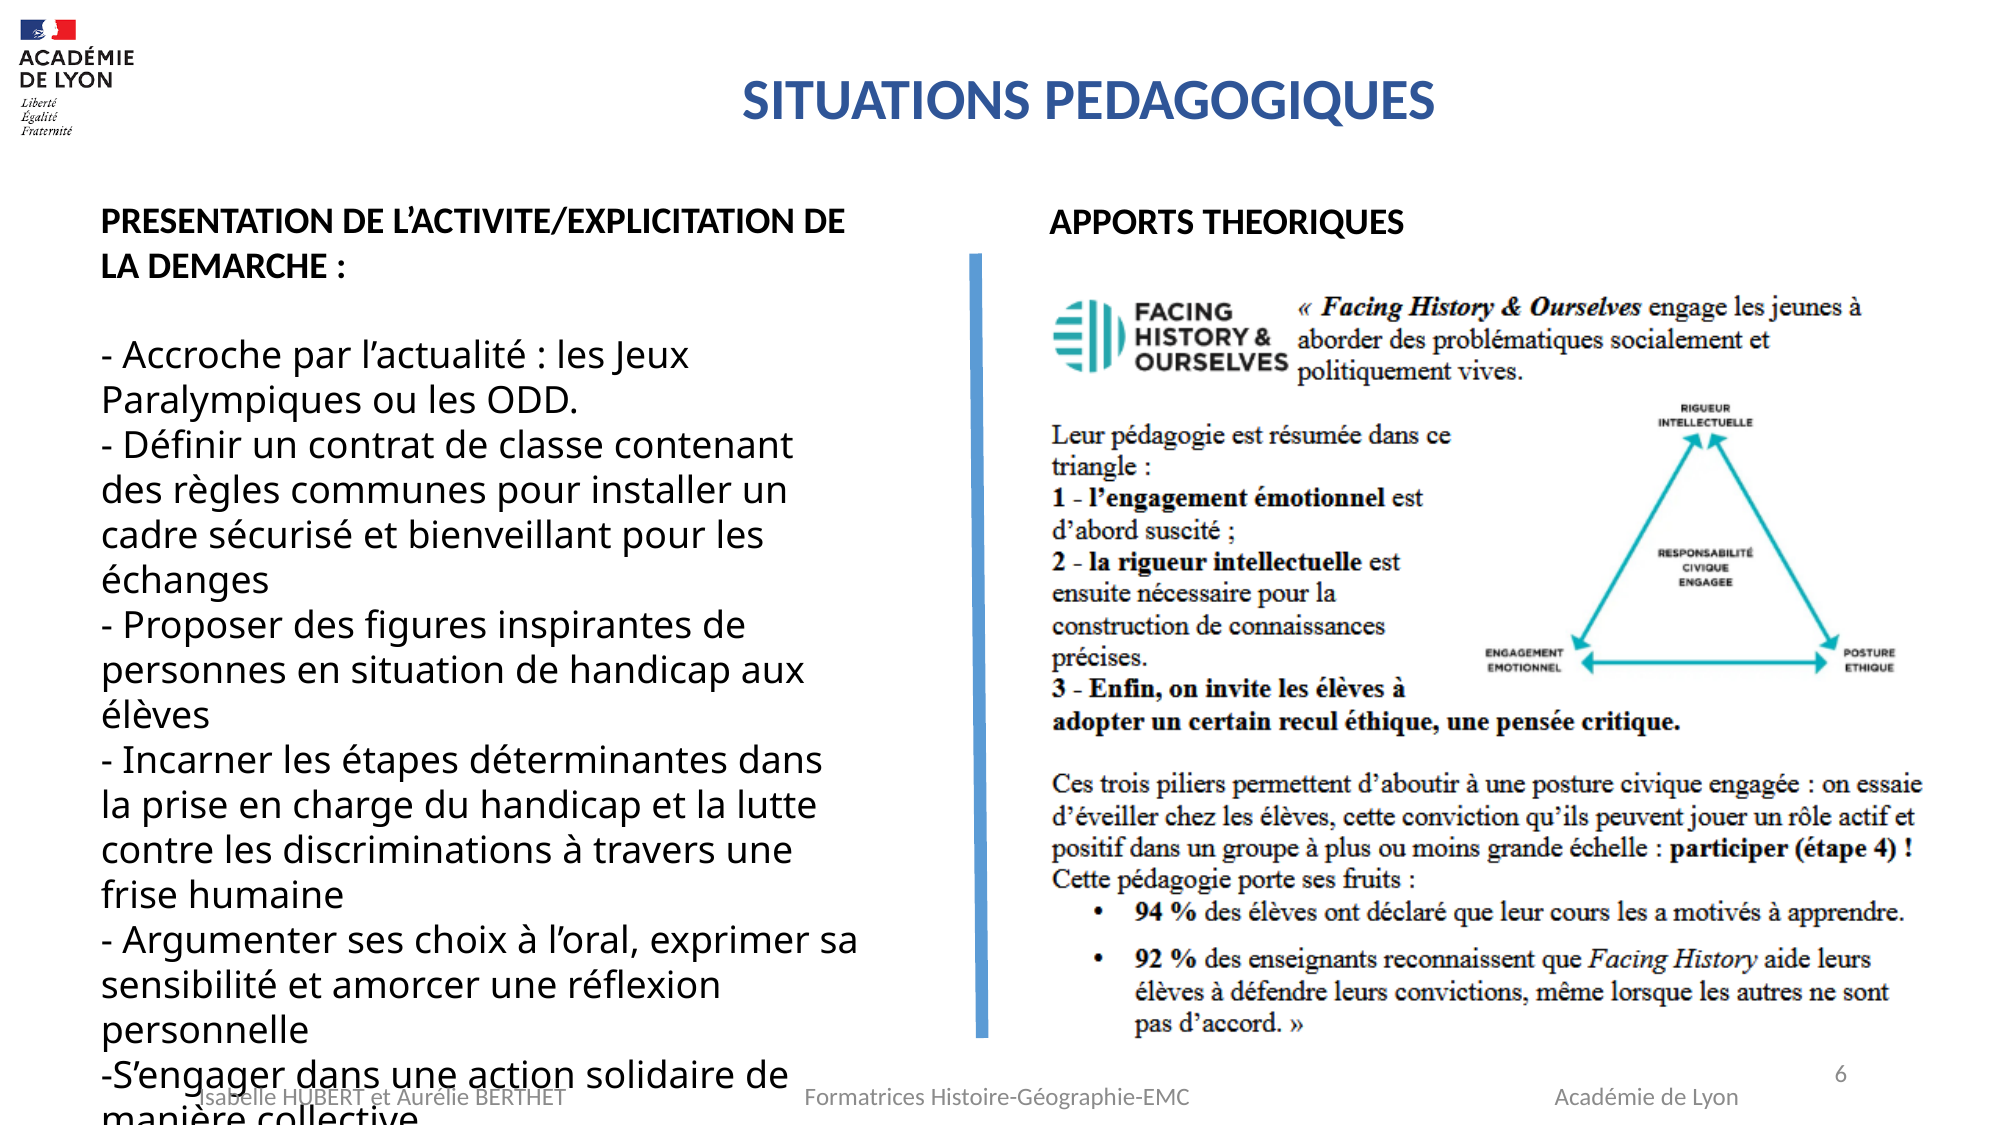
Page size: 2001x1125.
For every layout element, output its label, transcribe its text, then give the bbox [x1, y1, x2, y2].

text_box PRESENTATION DE L’ACTIVITE/EXPLICITATION DE LA DEMARCHE : - Accroche par l’actualité : les Jeux Paralympiques ou les ODD. - Définir un contrat de classe contenant des règles communes pour installer un cadre sécurisé et bienveillant pour les échanges - Proposer des figures inspirantes de personnes en situation de handicap aux élèves - Incarner les étapes déterminantes dans la prise en charge du handicap et la lutte contre les discriminations à travers une frise humaine - Argumenter ses choix à l’oral, exprimer sa sensibilité et amorcer une réflexion personnelle -S’engager dans une action solidaire de manière collective. [85, 188, 875, 1125]
text_box SITUATIONS PEDAGOGIQUES [246, 53, 1933, 139]
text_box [975, 253, 983, 1038]
text_box APPORTS THEORIQUES [1034, 189, 1429, 249]
text_box Isabelle HUBERT et Aurélie BERTHET Formatrices Histoire-Géographie-EMC Académie de Lyon [101, 1065, 1838, 1125]
picture [1032, 272, 1929, 1043]
slide_number 6 [1412, 1043, 1863, 1103]
picture [0, 0, 154, 156]
